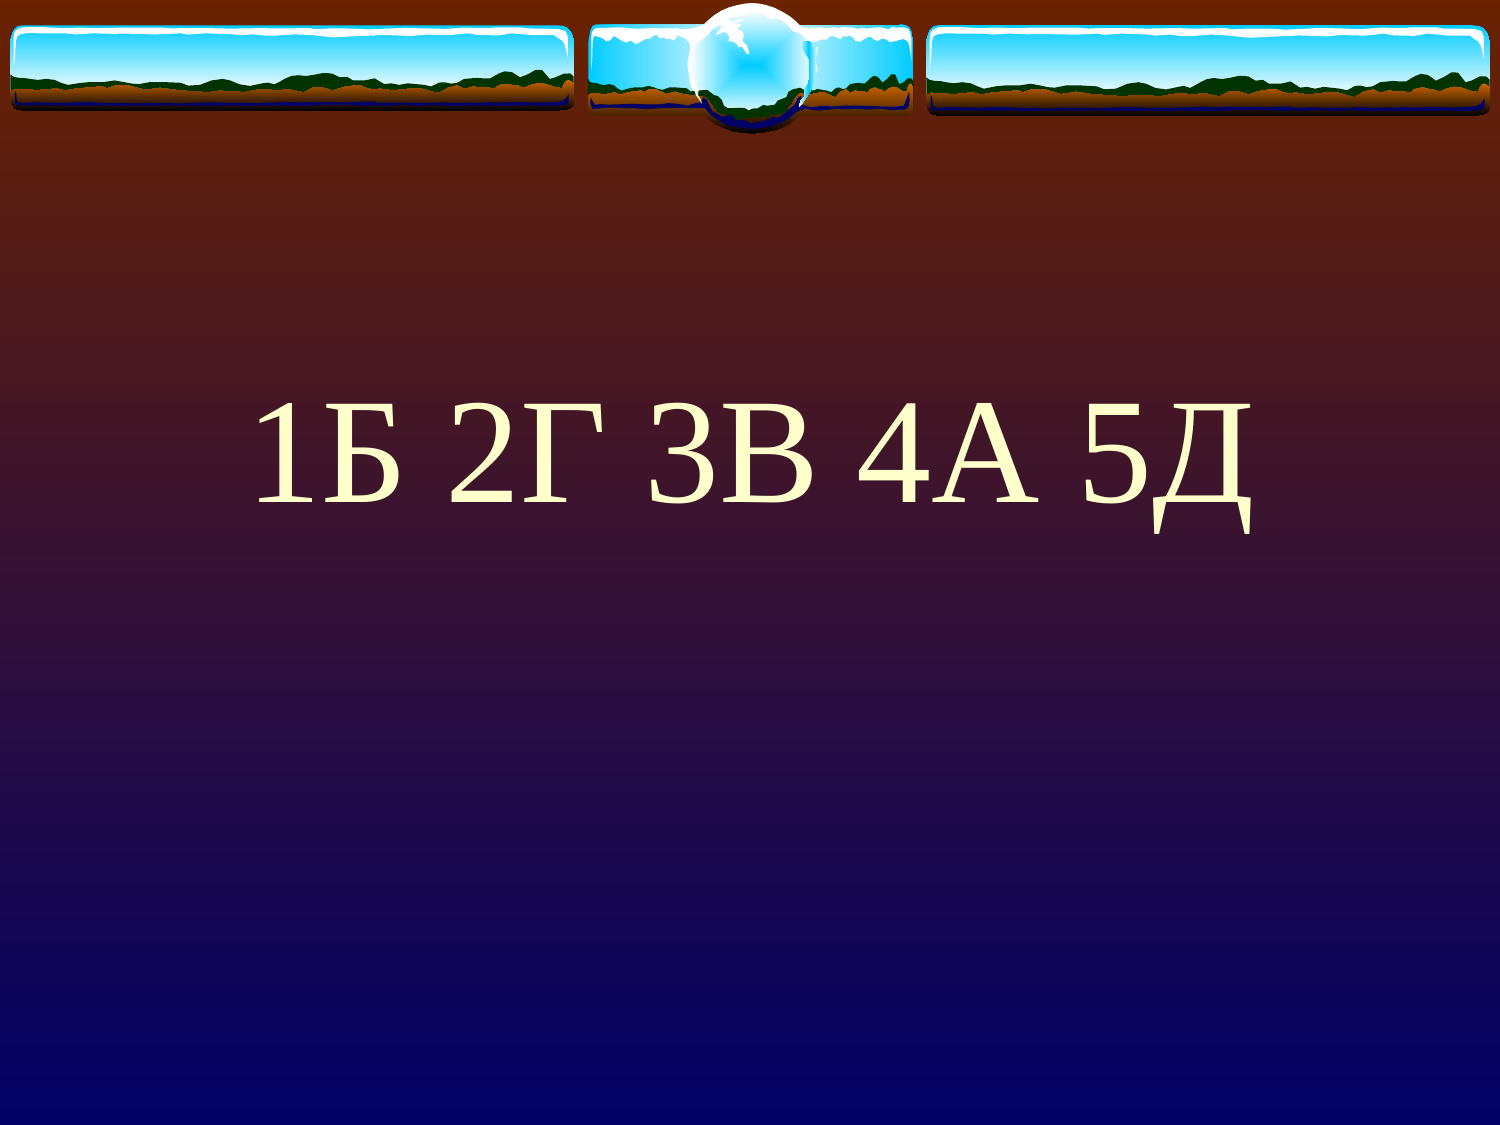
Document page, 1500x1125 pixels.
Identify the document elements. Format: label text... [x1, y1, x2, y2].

title 1Б 2Г 3В 4А 5Д [21, 145, 1480, 740]
